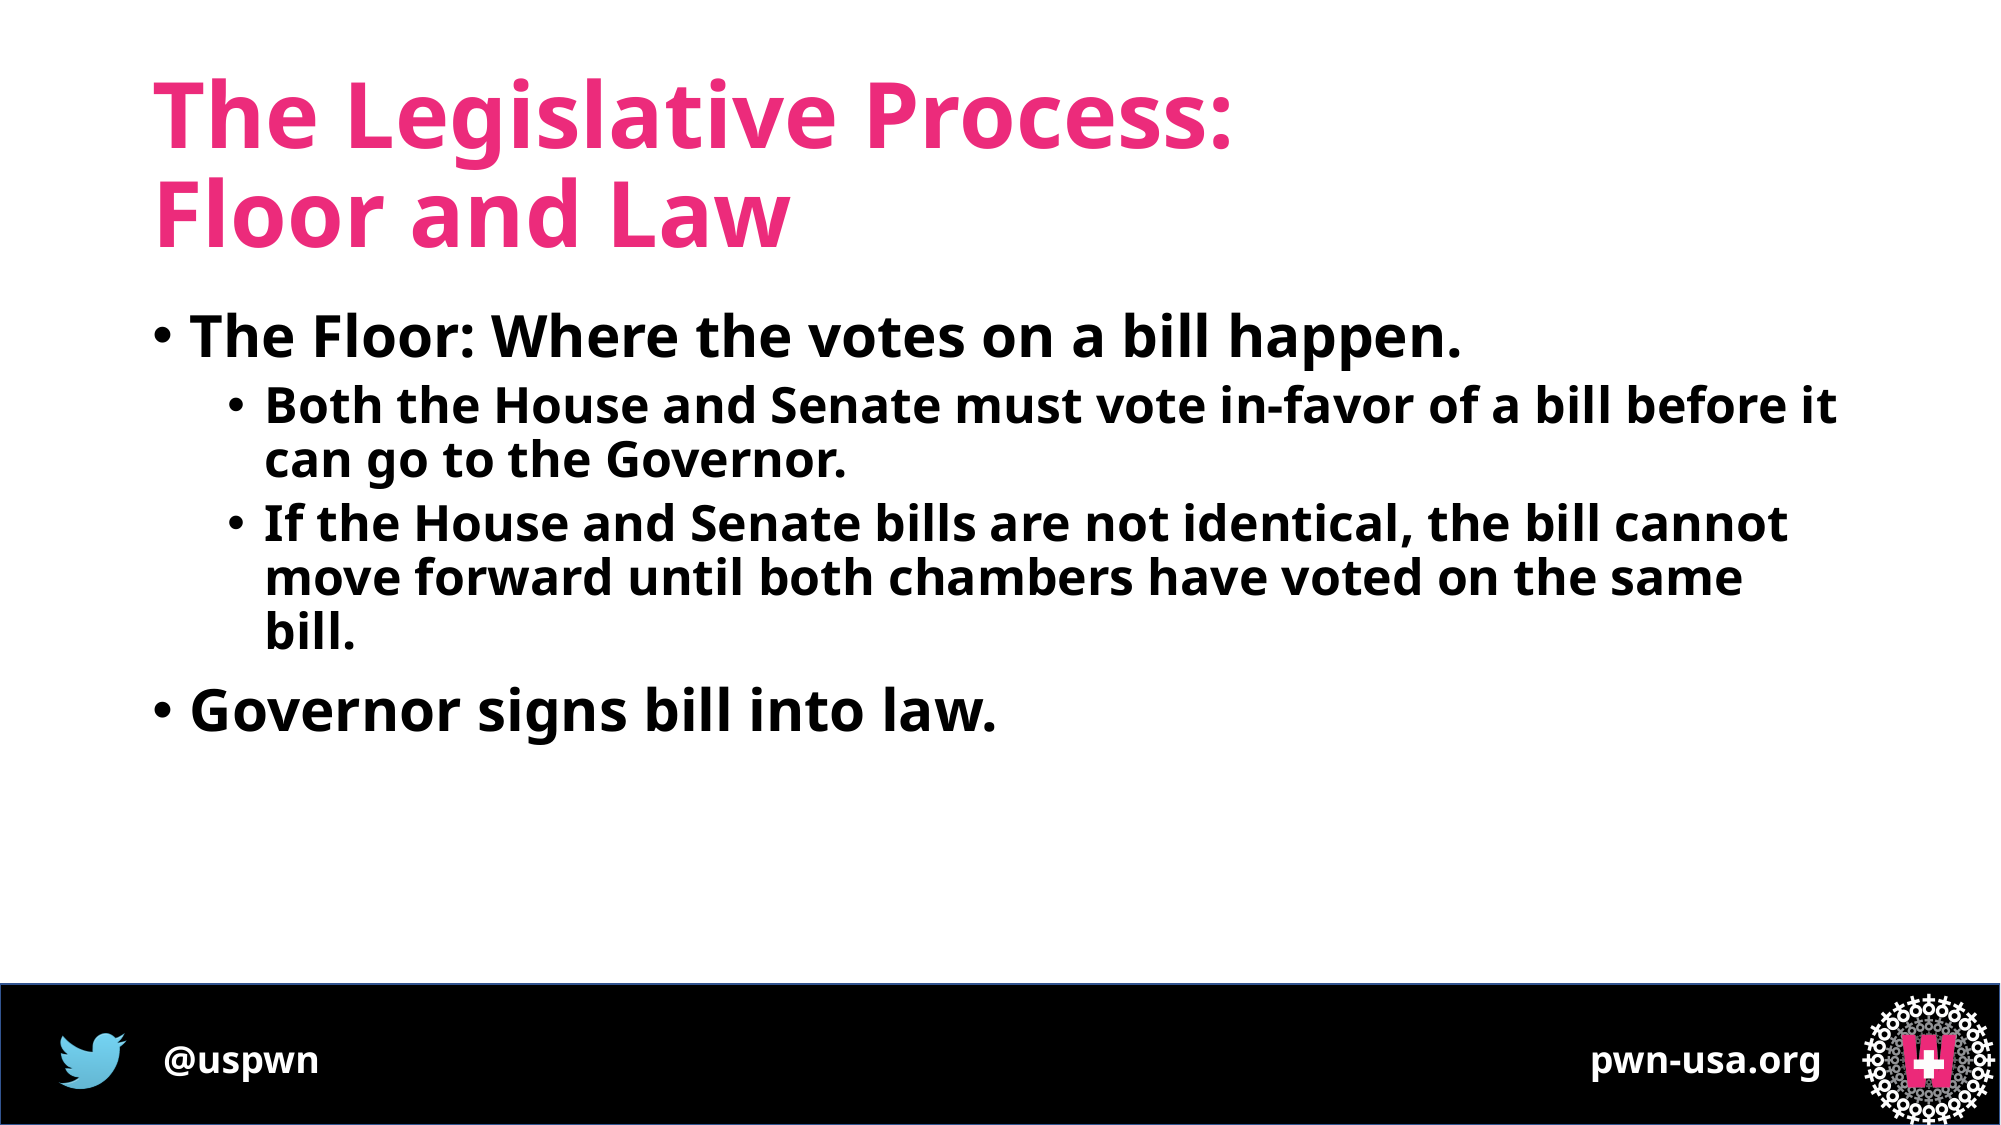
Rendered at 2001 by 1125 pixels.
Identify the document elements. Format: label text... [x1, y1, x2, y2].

list The Floor: Where the votes on a bill happen. Both the House and Senate must vote in-favor of a bill before it can go to the Governor. If the House and Senate bills are not identical, the bill cannot move forward until both chambers have voted on the same bill. Governor signs bill into law. [137, 299, 1863, 856]
title The Legislative Process: Floor and Law [137, 59, 1863, 278]
picture [58, 1033, 127, 1090]
picture [1858, 984, 2000, 1125]
